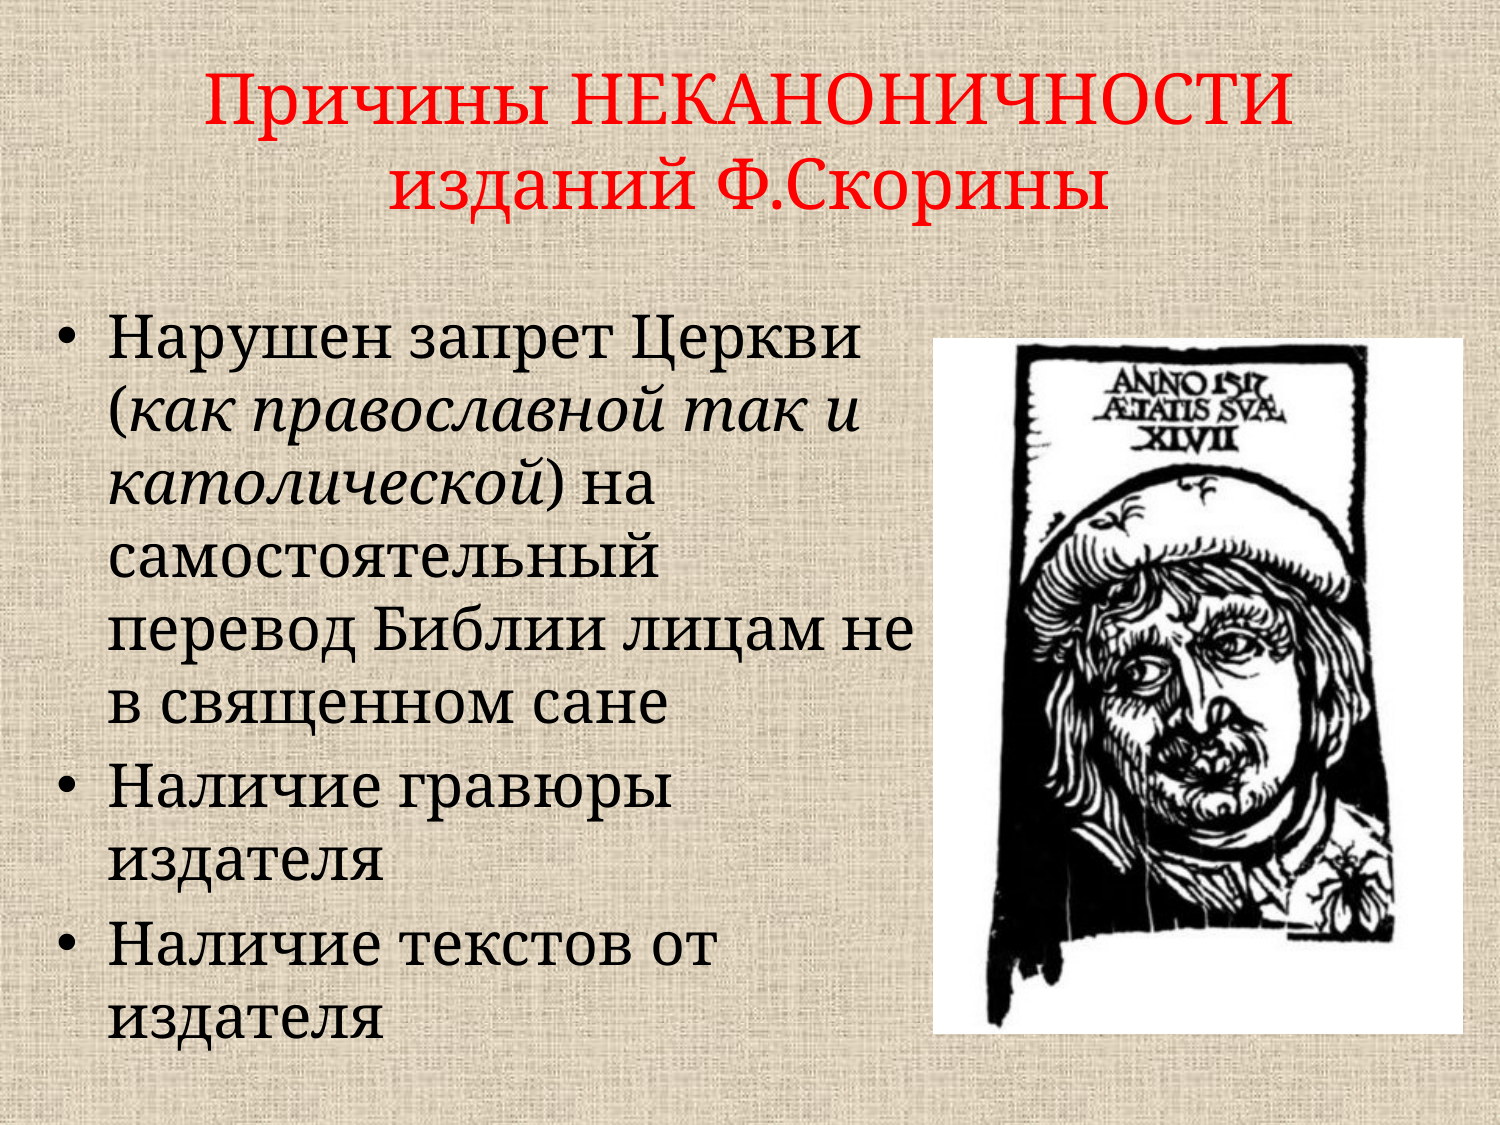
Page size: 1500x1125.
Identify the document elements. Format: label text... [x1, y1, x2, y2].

picture [0, 0, 1500, 1125]
title Причины НЕКАНОНИЧНОСТИ изданий Ф.Скорины [75, 45, 1425, 233]
list Нарушен запрет Церкви (как православной так и католической) на самостоятельный перевод Библии лицам не в священном сане Наличие гравюры издателя Наличие текстов от издателя [41, 290, 939, 1059]
